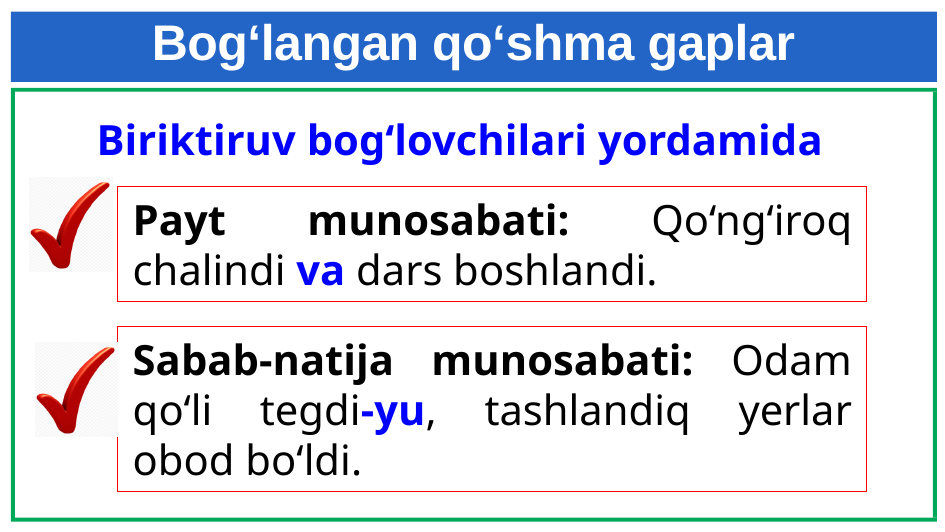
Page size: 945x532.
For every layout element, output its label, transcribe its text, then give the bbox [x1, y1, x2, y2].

picture [29, 176, 113, 272]
picture [35, 342, 119, 438]
text_box Payt munosabati: Qo‘ng‘iroq chalindi va dars boshlandi. [117, 186, 867, 302]
text_box Sabab-natija munosabati: Odam qo‘li tegdi-yu, tashlandiq yerlar obod bo‘ldi. [117, 326, 867, 492]
title Bog‘langan qo‘shma gaplar [13, 13, 934, 77]
text_box Biriktiruv bog‘lovchilari yordamida [76, 106, 844, 172]
